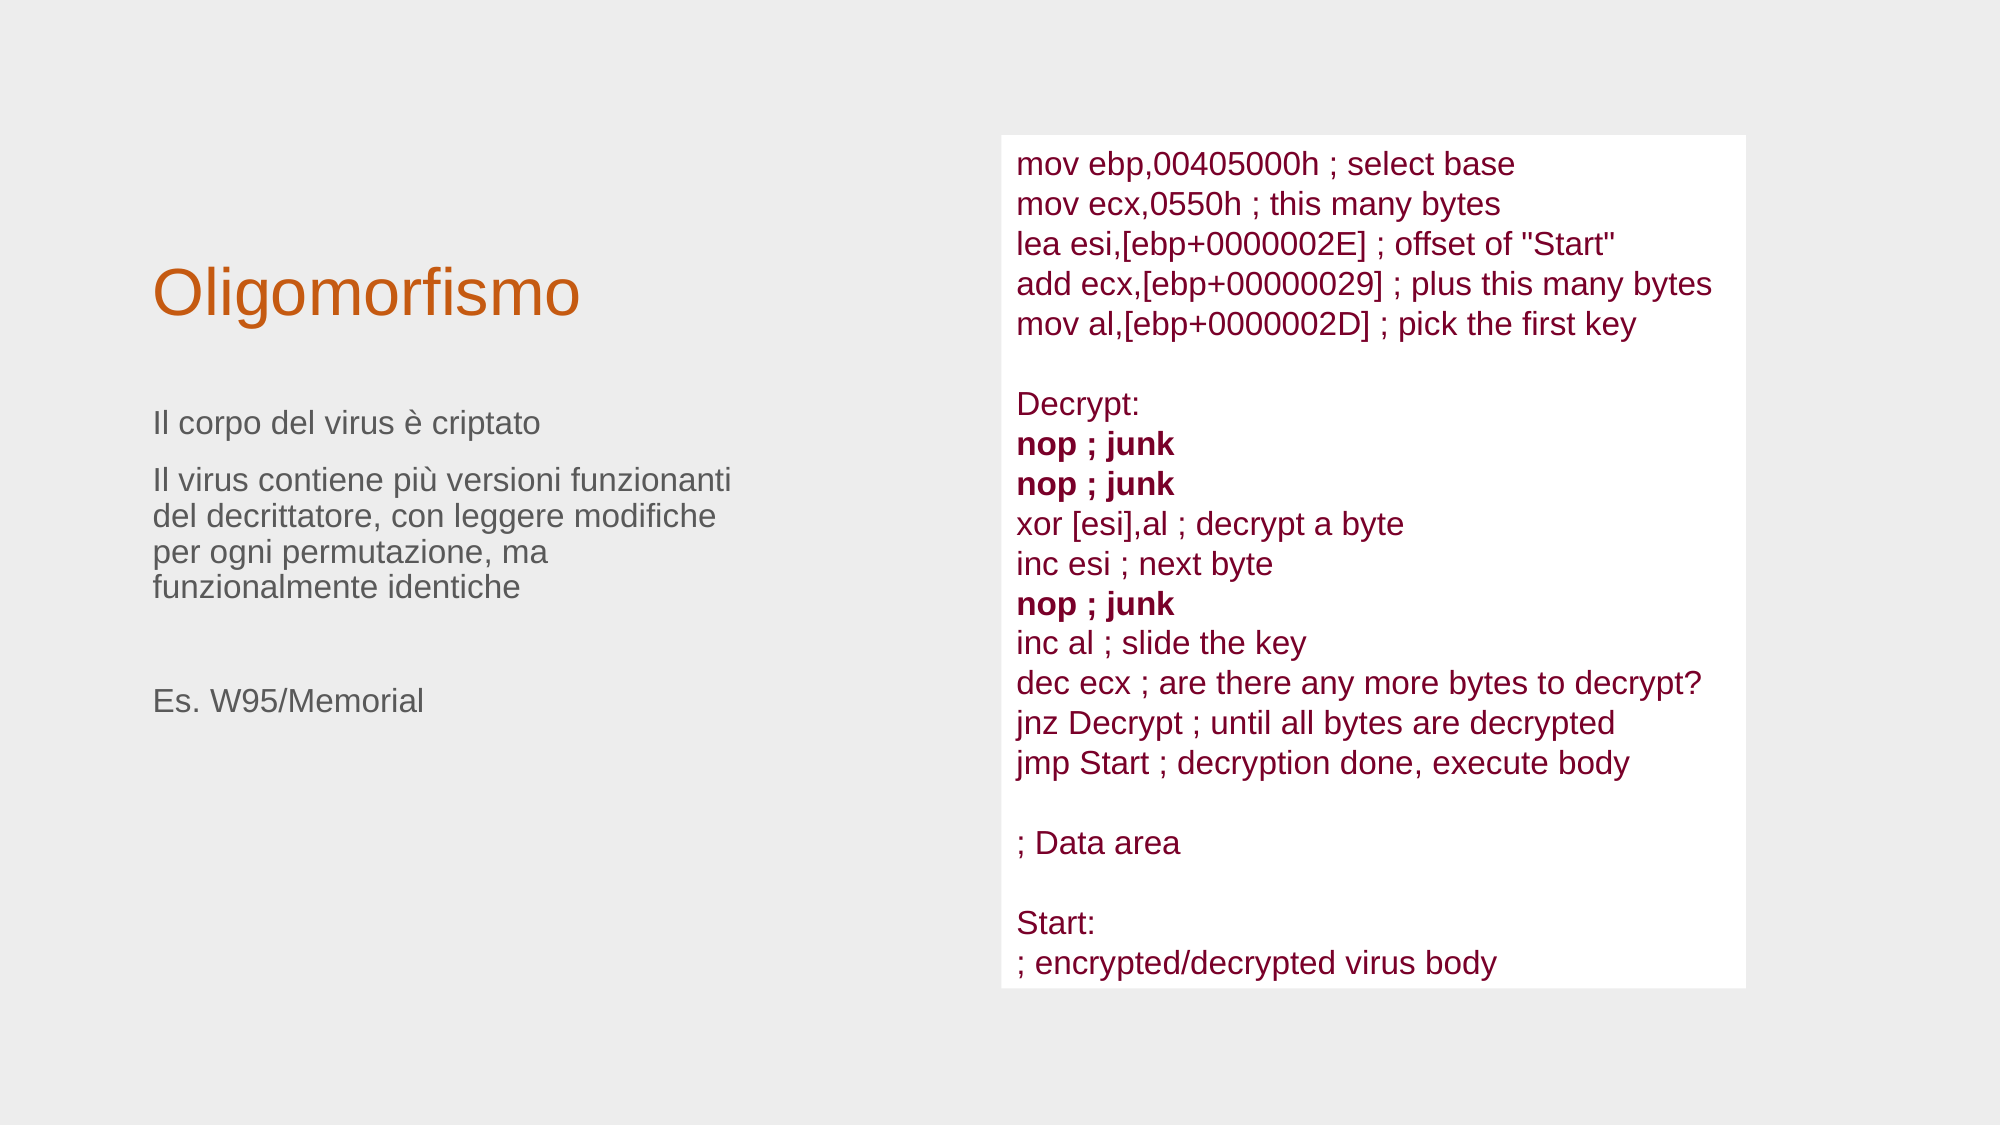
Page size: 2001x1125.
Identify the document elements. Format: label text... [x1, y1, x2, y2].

title Oligomorfismo [137, 75, 783, 337]
list Il corpo del virus è criptato Il virus contiene più versioni funzionanti del decrittatore, con leggere modifiche per ogni permutazione, ma funzionalmente identiche Es. W95/Memorial [137, 337, 783, 963]
list mov ebp,00405000h ; select base mov ecx,0550h ; this many bytes lea esi,[ebp+0000002E] ; offset of "Start" add ecx,[ebp+00000029] ; plus this many bytes mov al,[ebp+0000002D] ; pick the first key Decrypt: nop ; junk nop ; junk xor [esi],al ; decrypt a byte inc esi ; next byte nop ; junk inc al ; slide the key dec ecx ; are there any more bytes to decrypt? jnz Decrypt ; until all bytes are decrypted jmp Start ; decryption done, execute body ; Data area Start: ; encrypted/decrypted virus body [1001, 135, 1746, 989]
